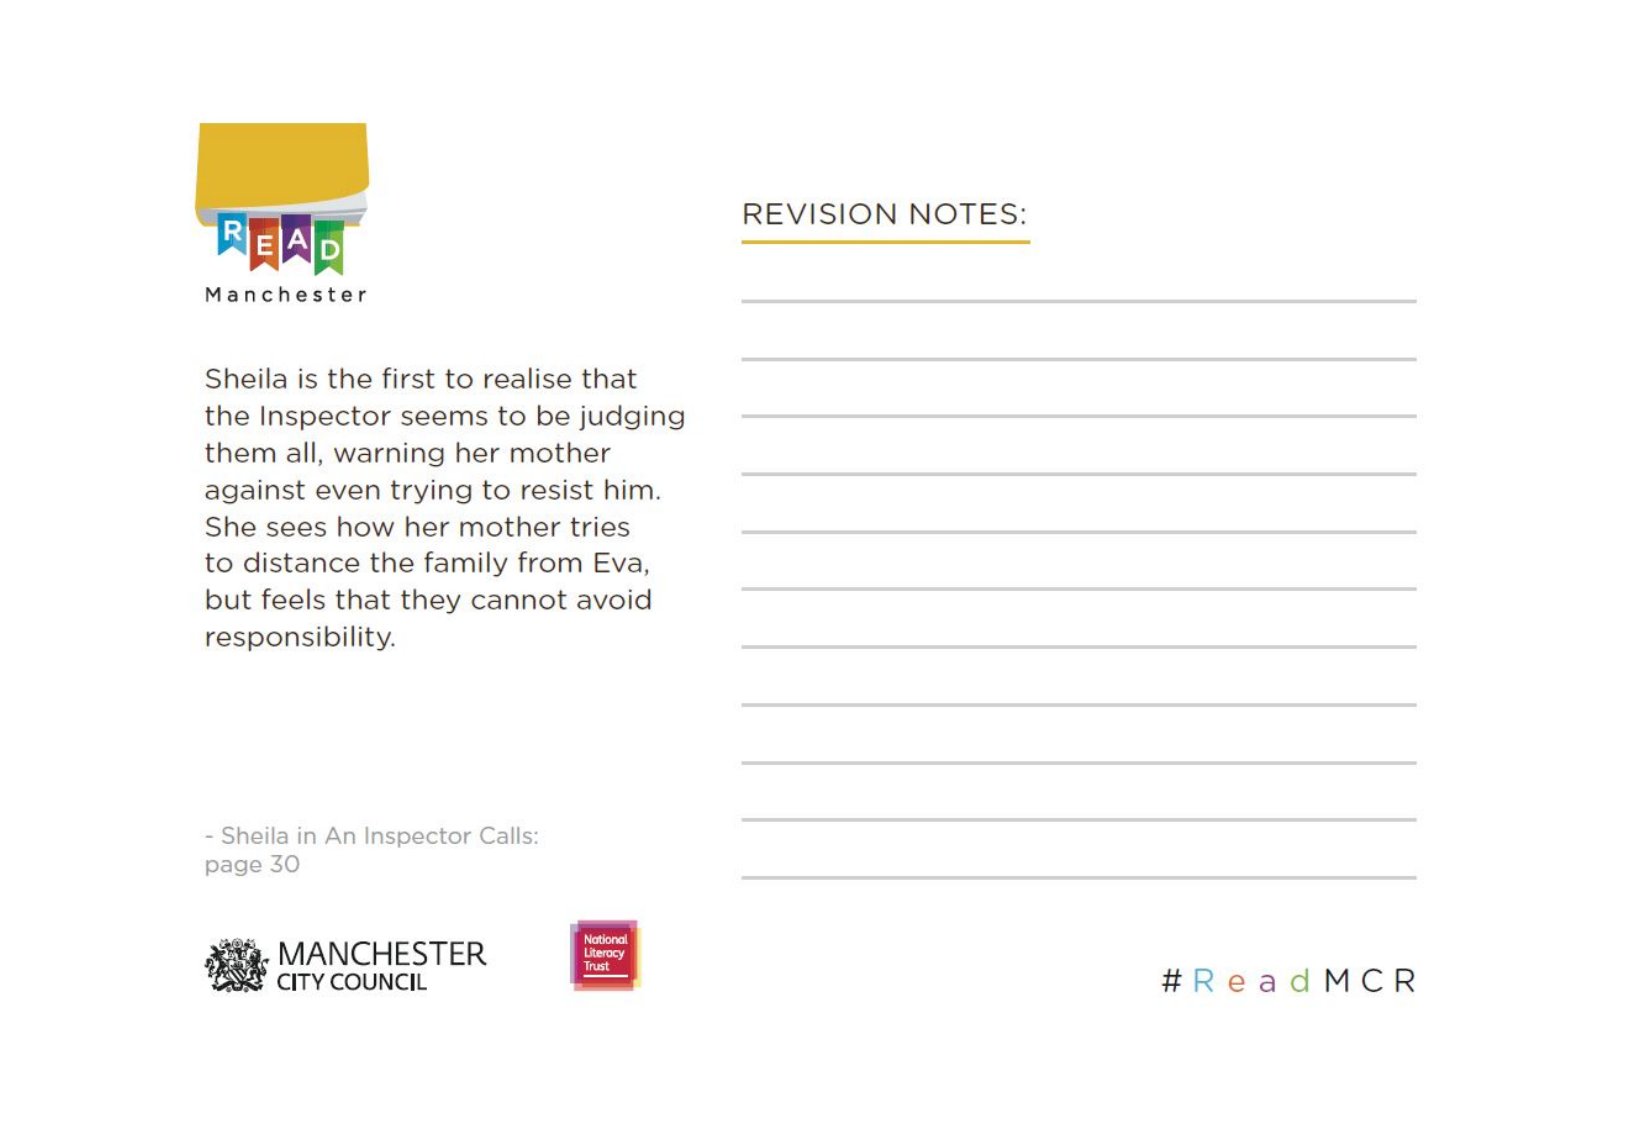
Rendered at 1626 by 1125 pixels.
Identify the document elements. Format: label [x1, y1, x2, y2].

list [111, 59, 1523, 1065]
